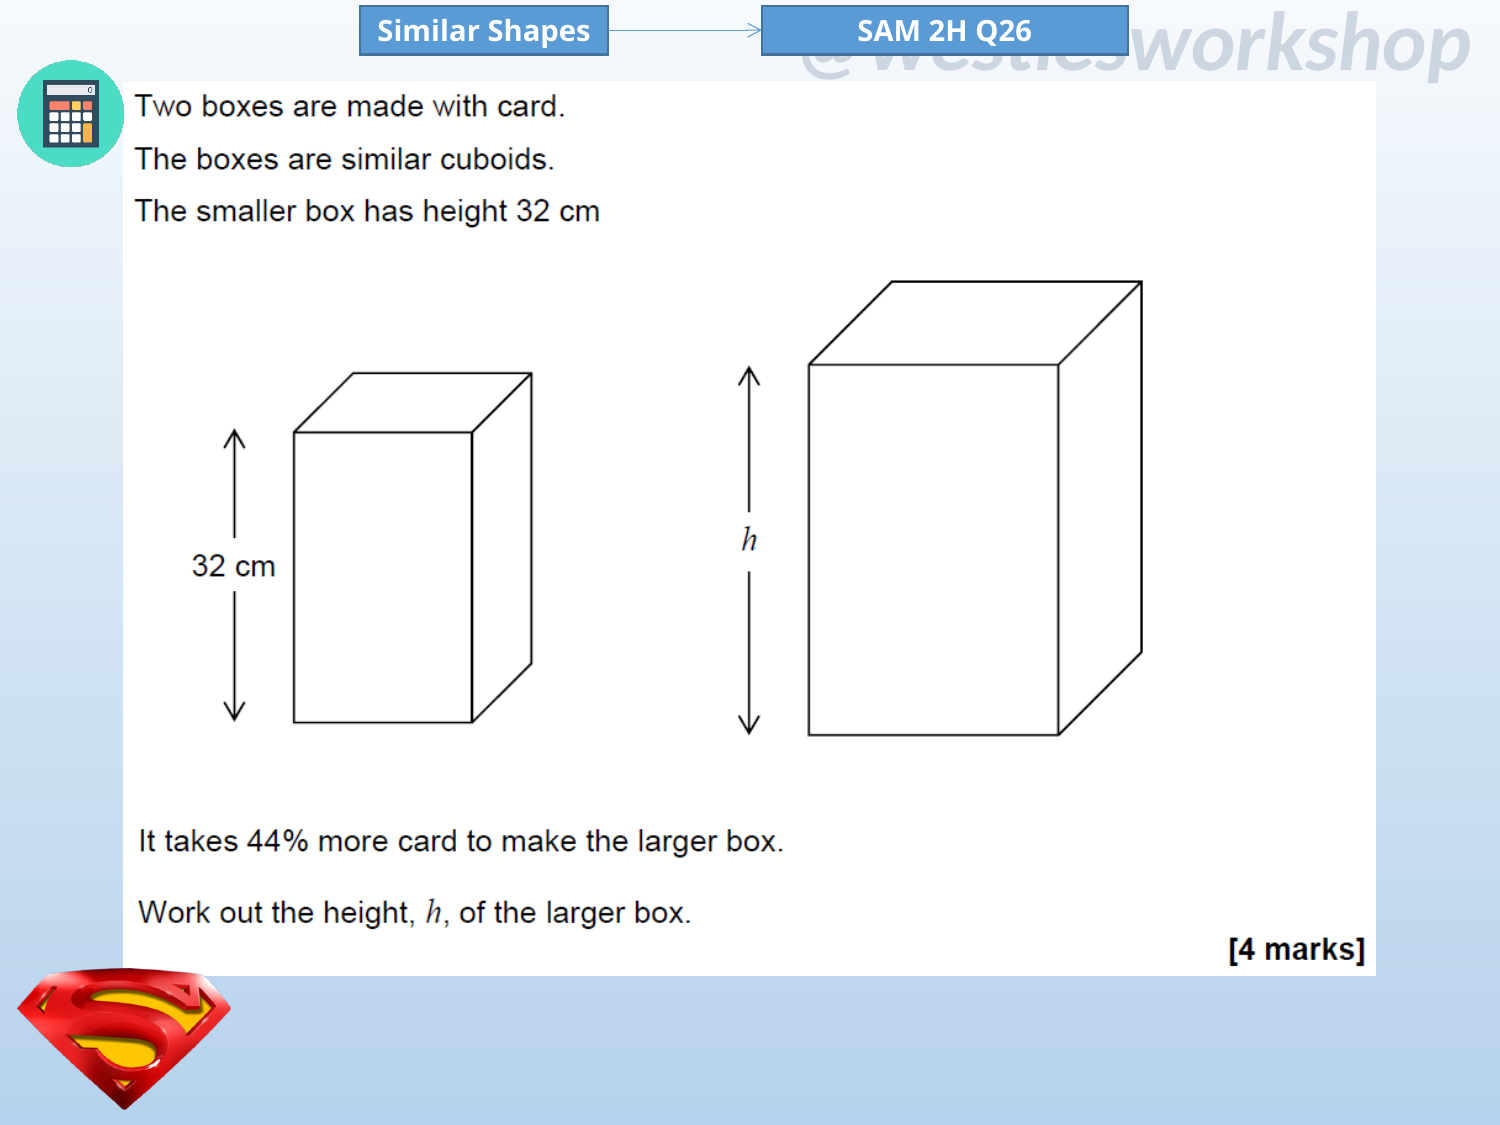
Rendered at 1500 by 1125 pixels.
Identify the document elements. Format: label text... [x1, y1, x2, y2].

picture [17, 60, 1376, 1110]
text_box SAM 2H Q26 [761, 5, 1129, 56]
text_box Similar Shapes [359, 5, 609, 56]
